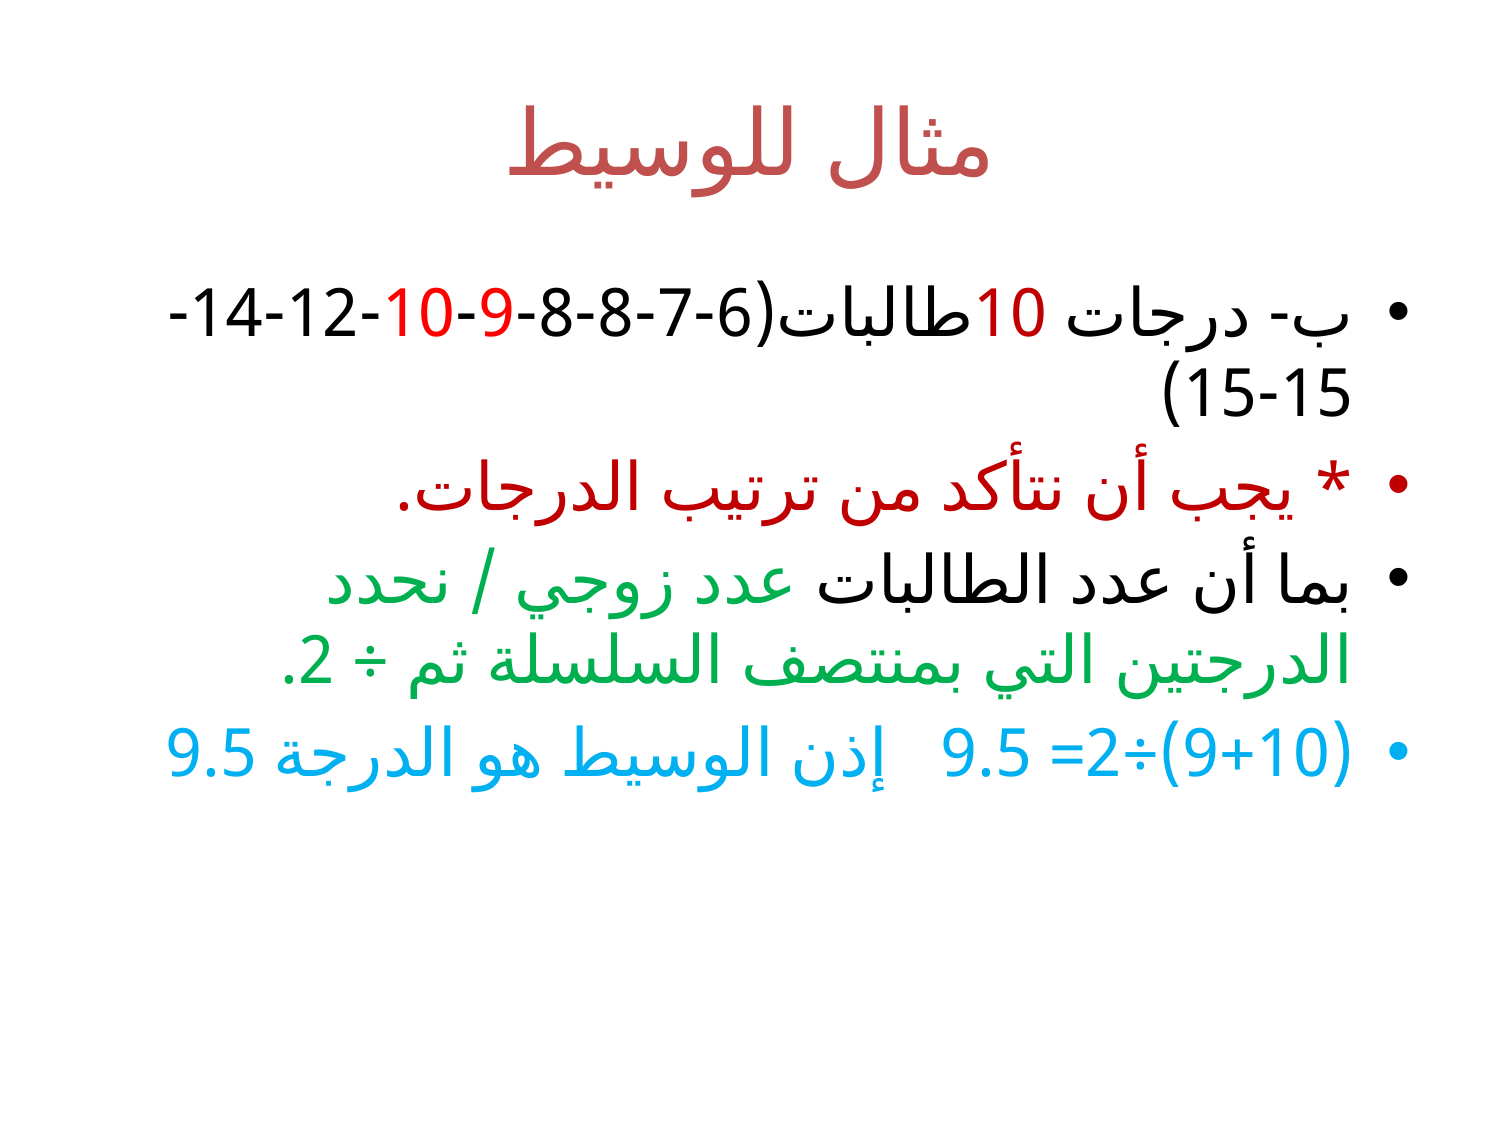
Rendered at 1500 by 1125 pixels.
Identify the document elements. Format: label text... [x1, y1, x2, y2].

title مثال للوسيط [75, 45, 1425, 233]
list ب- درجات 10طالبات(6-7-8-8-9-10-12-14-15-15) * يجب أن نتأكد من ترتيب الدرجات. بما أن عدد الطالبات عدد زوجي / نحدد الدرجتين التي بمنتصف السلسلة ثم ÷ 2. (9+10)÷2= 9.5 إذن الوسيط هو الدرجة 9.5 [75, 262, 1425, 1005]
